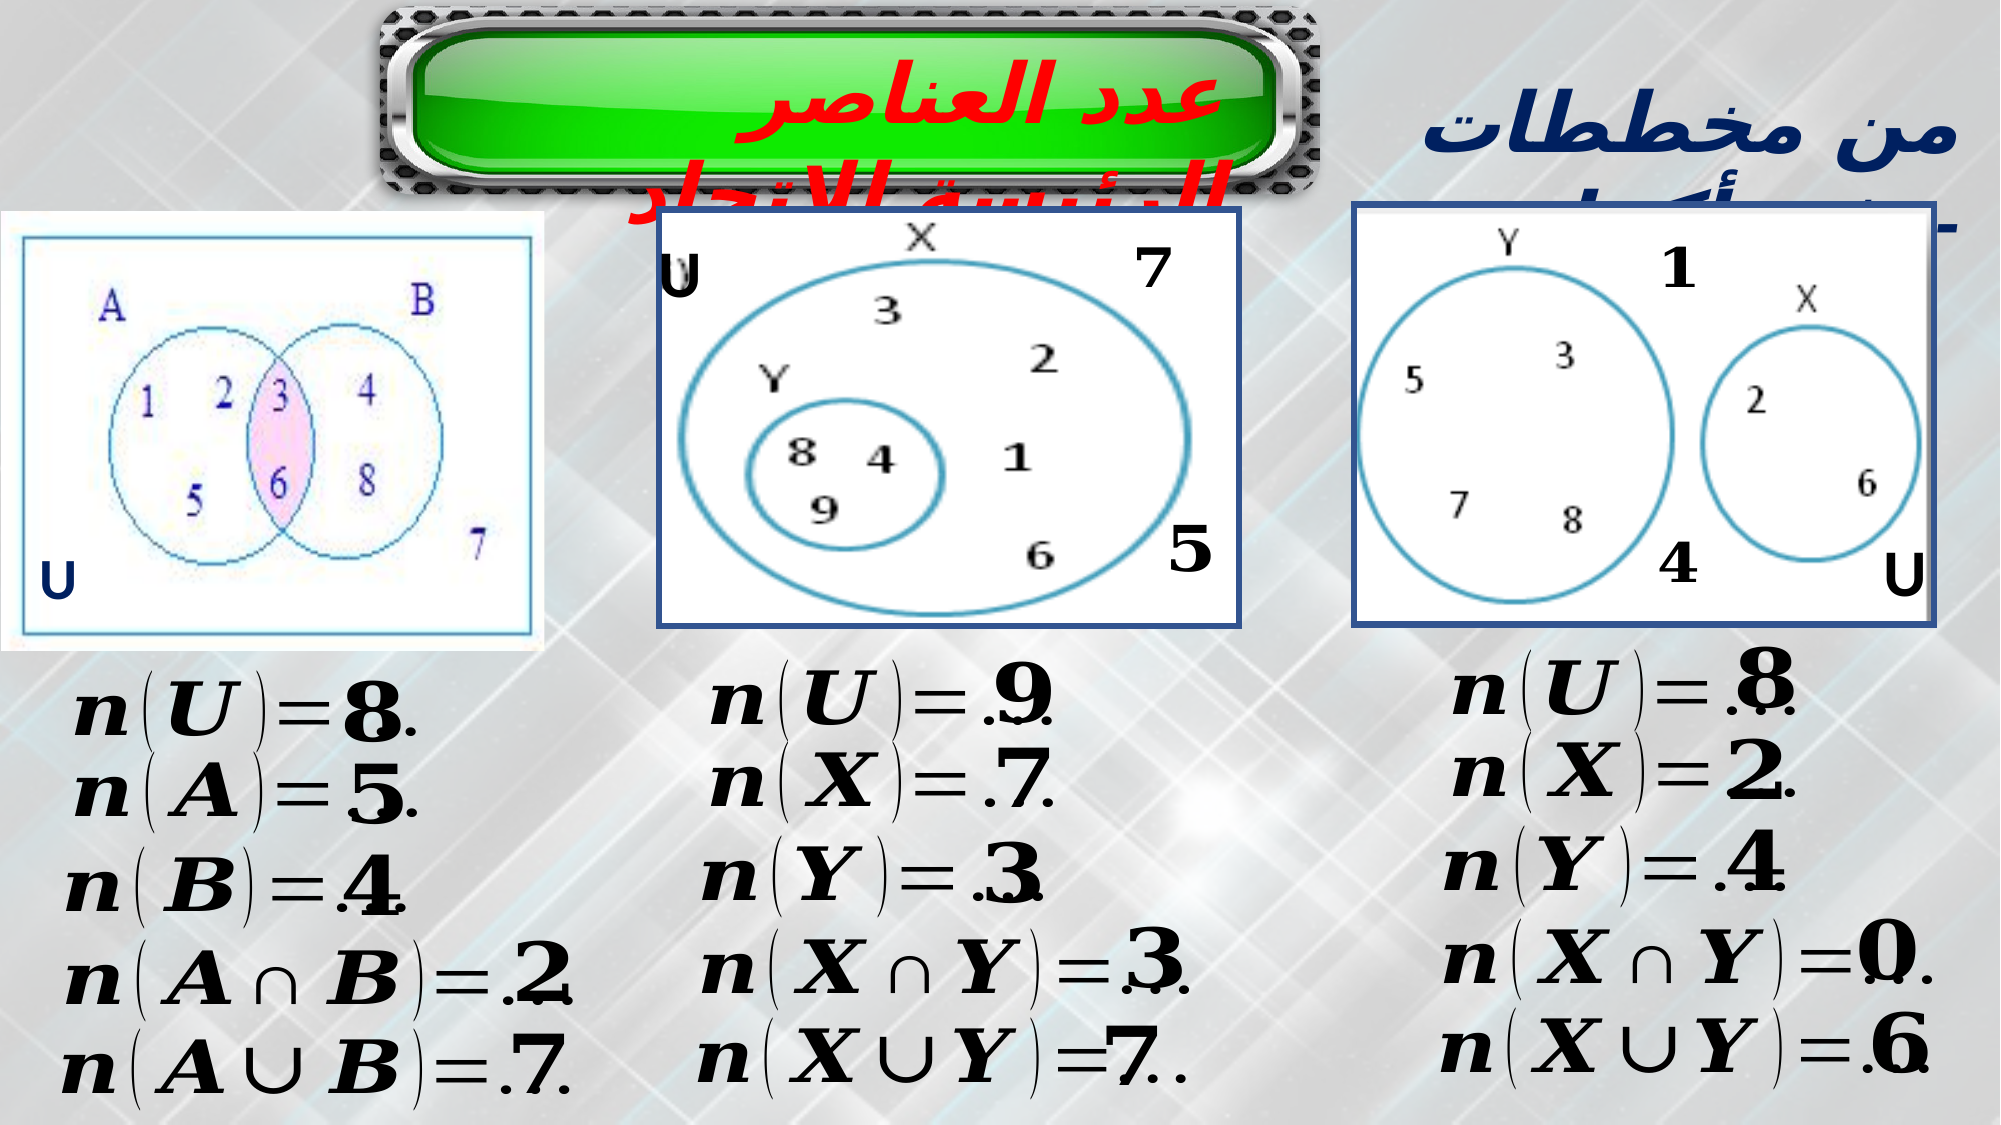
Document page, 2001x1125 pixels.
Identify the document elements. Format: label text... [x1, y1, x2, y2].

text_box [644, 209, 1240, 627]
picture [379, 6, 1320, 195]
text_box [1, 211, 545, 651]
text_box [1353, 204, 1934, 625]
text_box من مخططات فن أكمل :- [1353, 62, 1975, 277]
text_box عدد العناصر الرئيسة للاتحاد [394, 195, 1240, 248]
